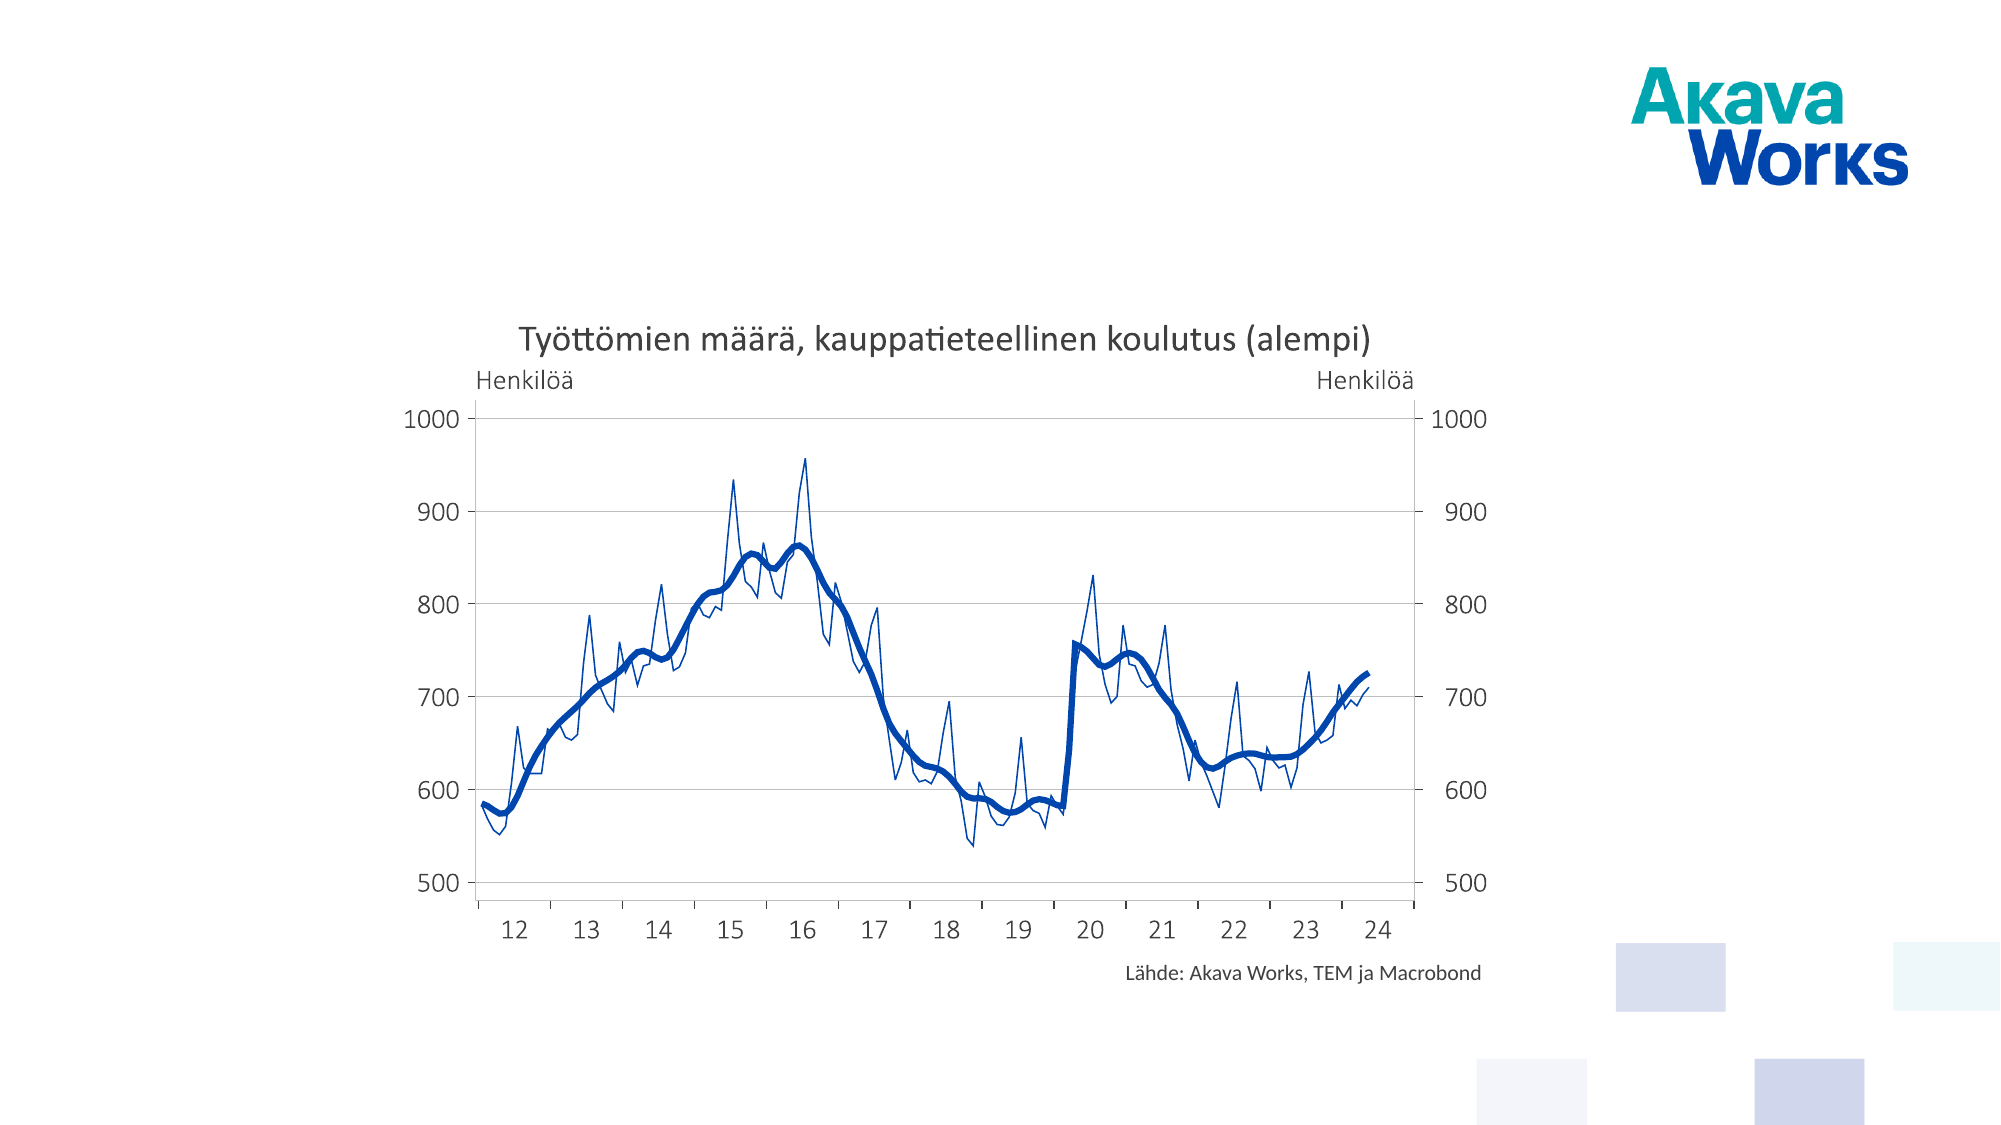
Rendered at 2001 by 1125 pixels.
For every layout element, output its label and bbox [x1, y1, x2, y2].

picture [232, 55, 2000, 1125]
list [390, 302, 1500, 1003]
